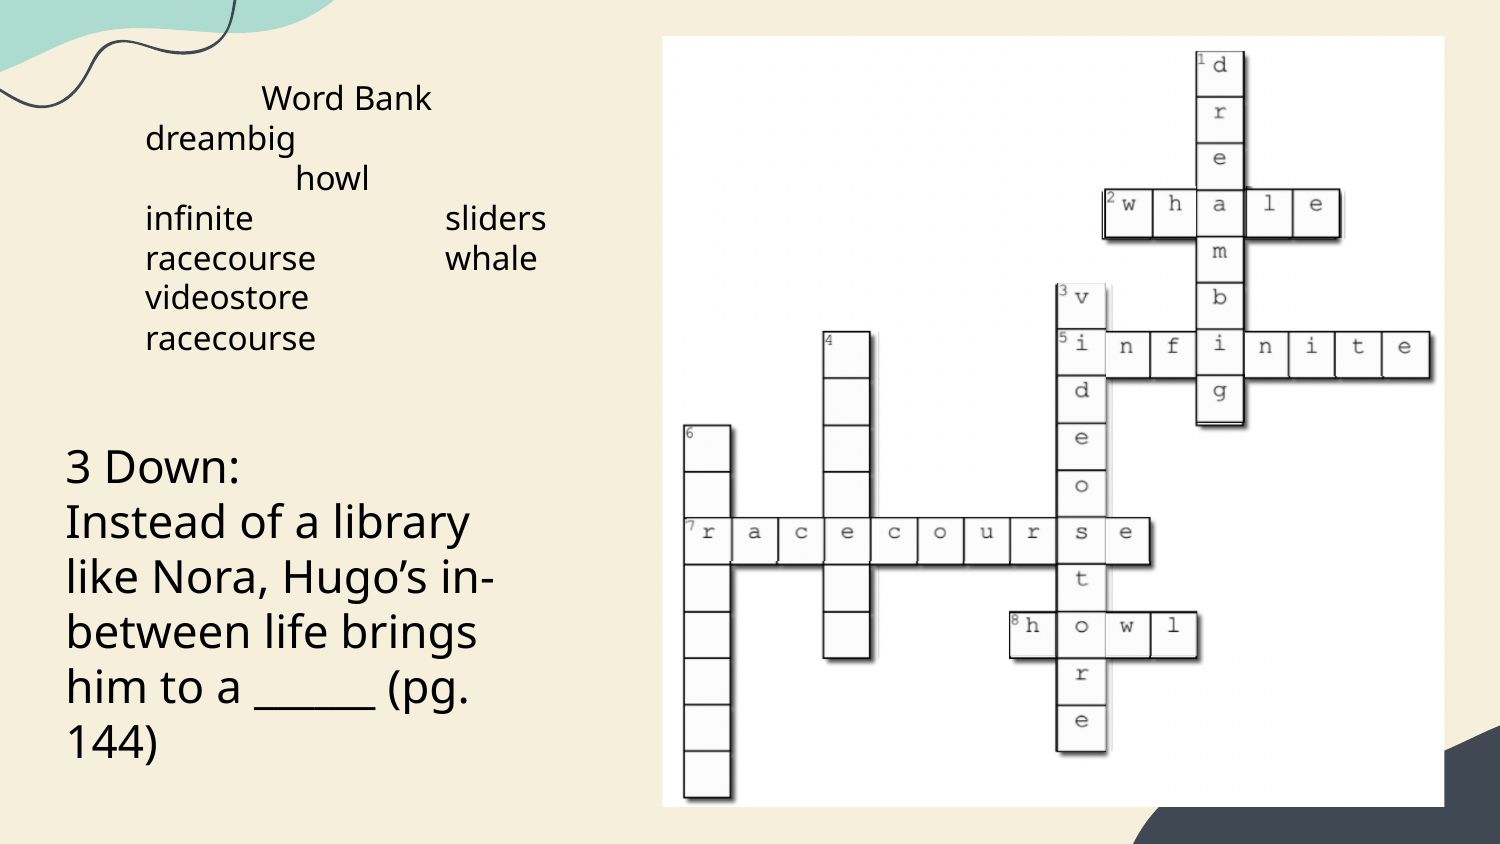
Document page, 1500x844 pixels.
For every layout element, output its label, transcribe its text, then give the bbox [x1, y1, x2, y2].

text_box Word Bank dreambig howl infinite sliders racecourse whale videostore racecourse [130, 62, 571, 412]
text_box 3 Down: Instead of a library like Nora, Hugo’s in-between life brings him to a ______ (pg. 144) [50, 423, 539, 783]
picture [662, 36, 1445, 807]
